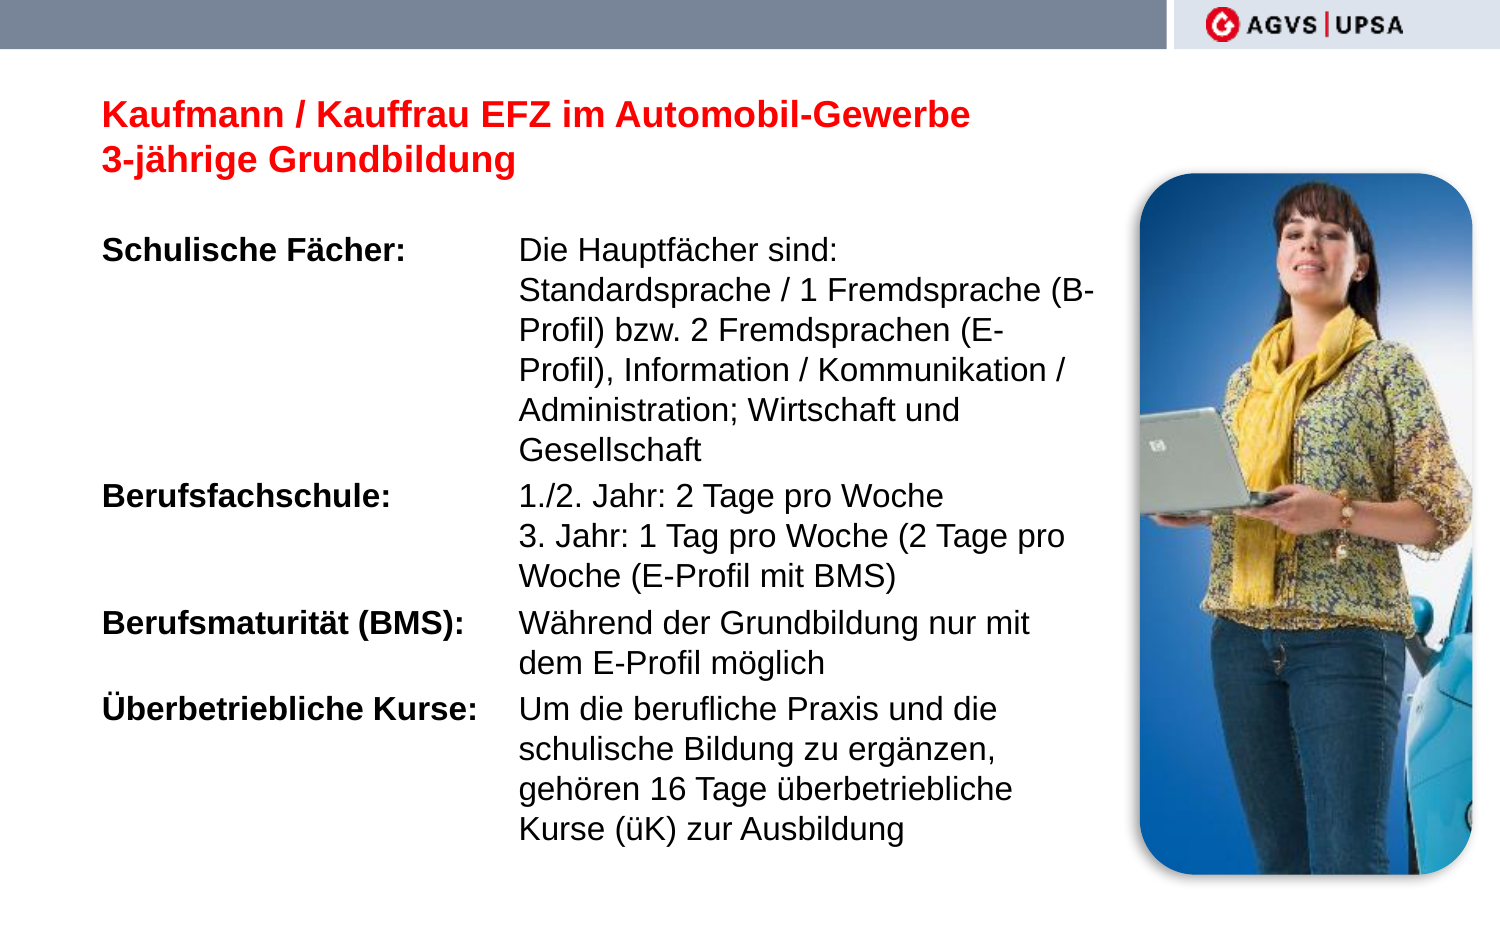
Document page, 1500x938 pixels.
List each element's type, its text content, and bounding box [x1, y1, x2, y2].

text_box Kaufmann / Kauffrau EFZ im Automobil-Gewerbe 3-jährige Grundbildung [88, 83, 1443, 188]
picture [1139, 173, 1473, 875]
picture [1206, 7, 1403, 42]
text_box Schulische Fächer: Die Hauptfächer sind: Standardsprache / 1 Fremdsprache (B-Profil) bzw. 2 Fremdsprachen (E-Profil), Information / Kommunikation / Administration; Wirtschaft und Gesellschaft Berufsfachschule: 1./2. Jahr: 2 Tage pro Woche 3. Jahr: 1 Tag pro Woche (2 Tage pro Woche (E-Profil mit BMS) Berufsmaturität (BMS): Während der Grundbildung nur mit dem E-Profil möglich Überbetriebliche Kurse: Um die berufliche Praxis und die schulische Bildung zu ergänzen, gehören 16 Tage überbetriebliche Kurse (üK) zur Ausbildung [88, 221, 1110, 863]
